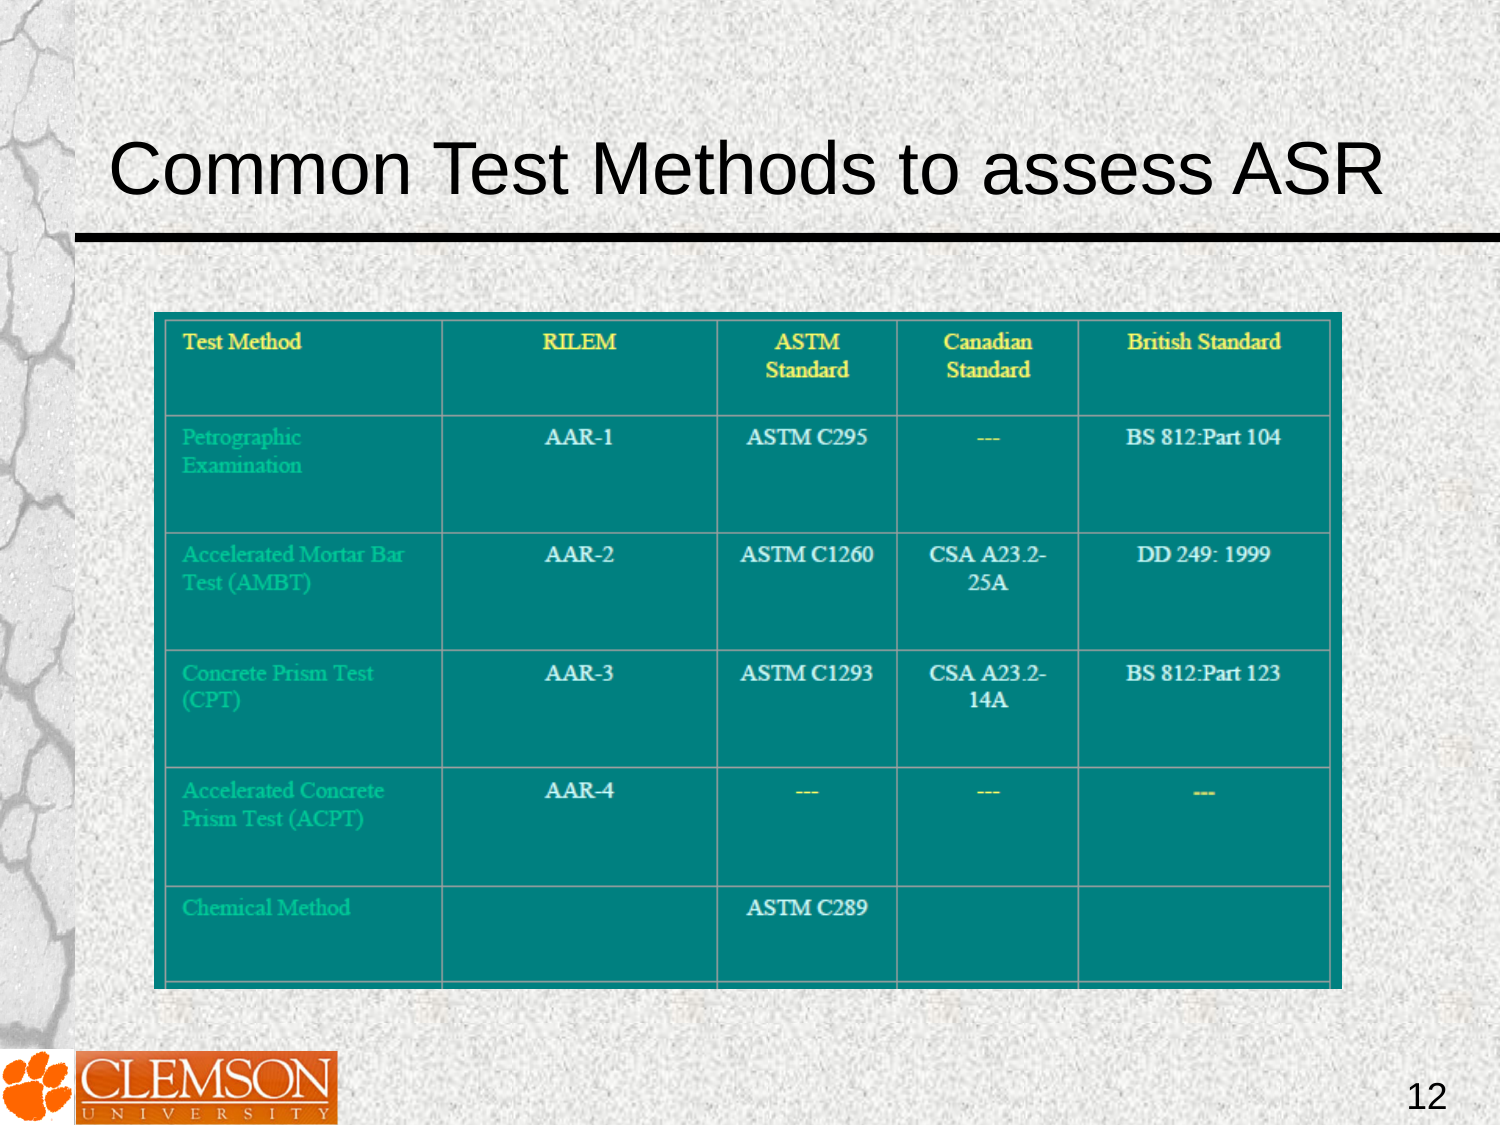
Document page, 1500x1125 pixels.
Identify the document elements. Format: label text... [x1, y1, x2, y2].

text_box 12 [1162, 1064, 1463, 1125]
picture [75, 243, 1500, 1125]
picture [75, 0, 1500, 232]
text_box Common Test Methods to assess ASR [93, 112, 1402, 218]
picture [0, 1049, 74, 1125]
